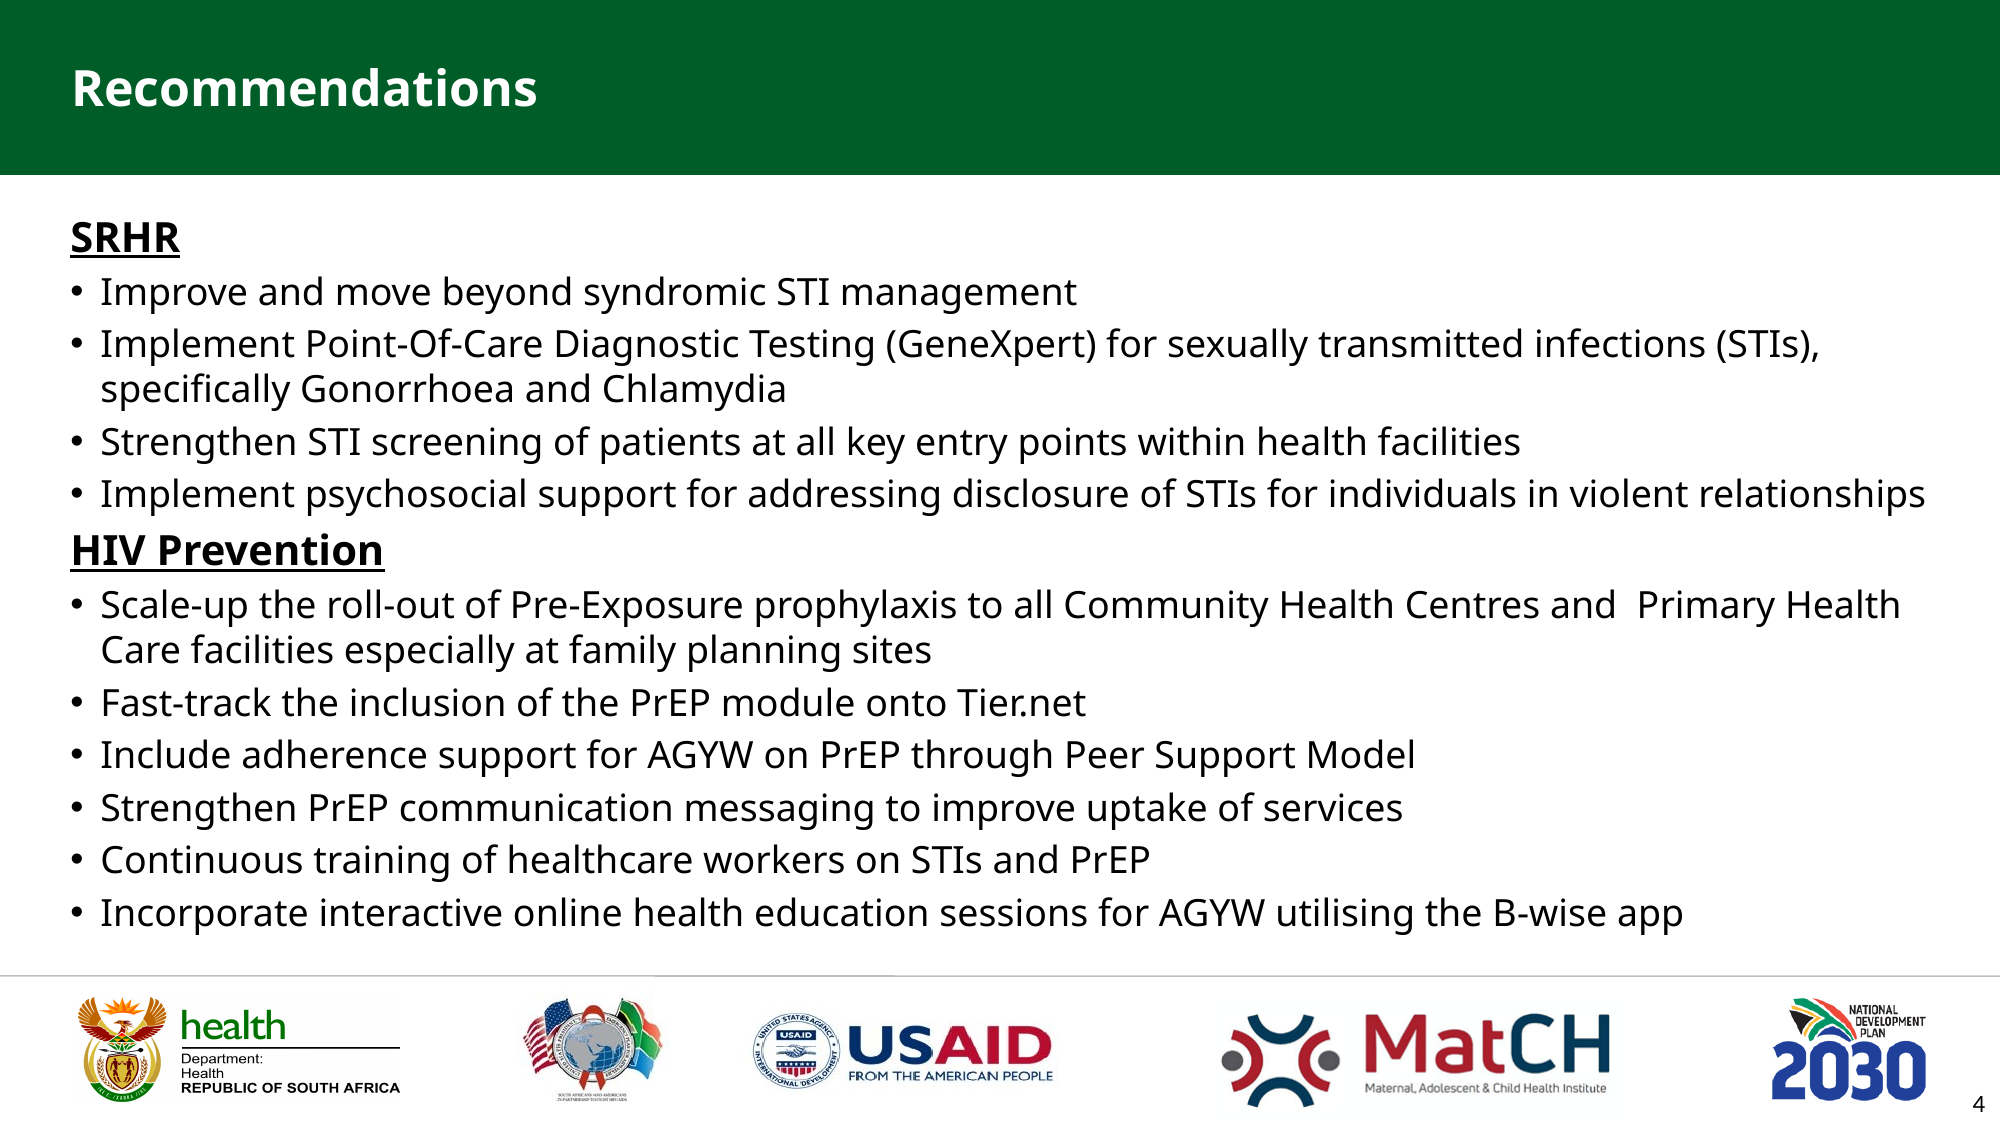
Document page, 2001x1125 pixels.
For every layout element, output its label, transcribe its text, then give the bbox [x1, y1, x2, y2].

picture [78, 997, 400, 1102]
list SRHR Improve and move beyond syndromic STI management Implement Point-Of-Care Diagnostic Testing (GeneXpert) for sexually transmitted infections (STIs), specifically Gonorrhoea and Chlamydia Strengthen STI screening of patients at all key entry points within health facilities Implement psychosocial support for addressing disclosure of STIs for individuals in violent relationships HIV Prevention Scale-up the roll-out of Pre-Exposure prophylaxis to all Community Health Centres and Primary Health Care facilities especially at family planning sites Fast-track the inclusion of the PrEP module onto Tier.net Include adherence support for AGYW on PrEP through Peer Support Model Strengthen PrEP communication messaging to improve uptake of services Continuous training of healthcare workers on STIs and PrEP Incorporate interactive online health education sessions for AGYW utilising the B-wise app [55, 202, 1945, 970]
picture [1765, 997, 1932, 1102]
title Recommendations [56, 0, 1928, 173]
picture [1212, 996, 1624, 1119]
picture [501, 991, 1074, 1103]
